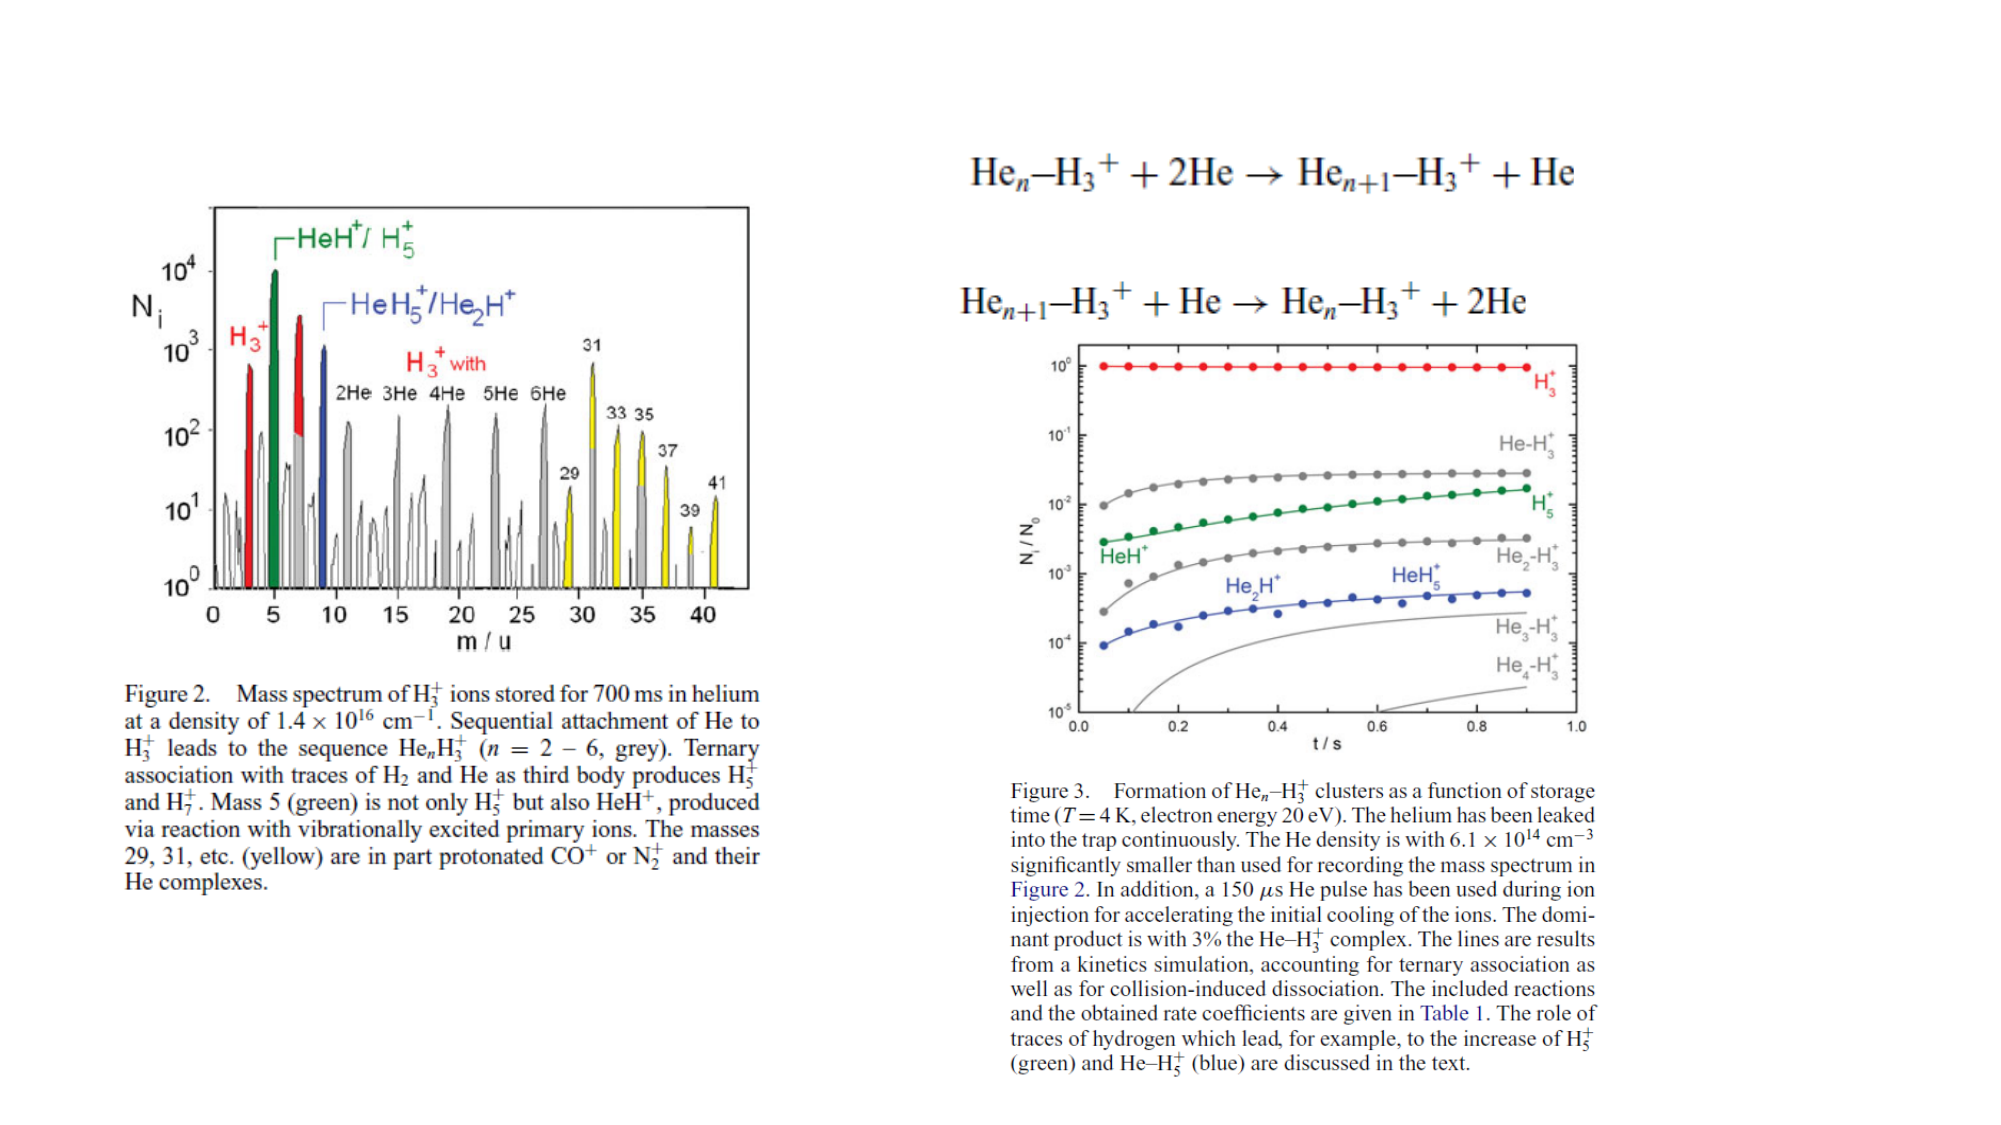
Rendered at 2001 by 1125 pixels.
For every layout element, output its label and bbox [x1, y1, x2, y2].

picture [90, 177, 788, 913]
picture [950, 270, 1622, 1083]
picture [950, 137, 1574, 207]
